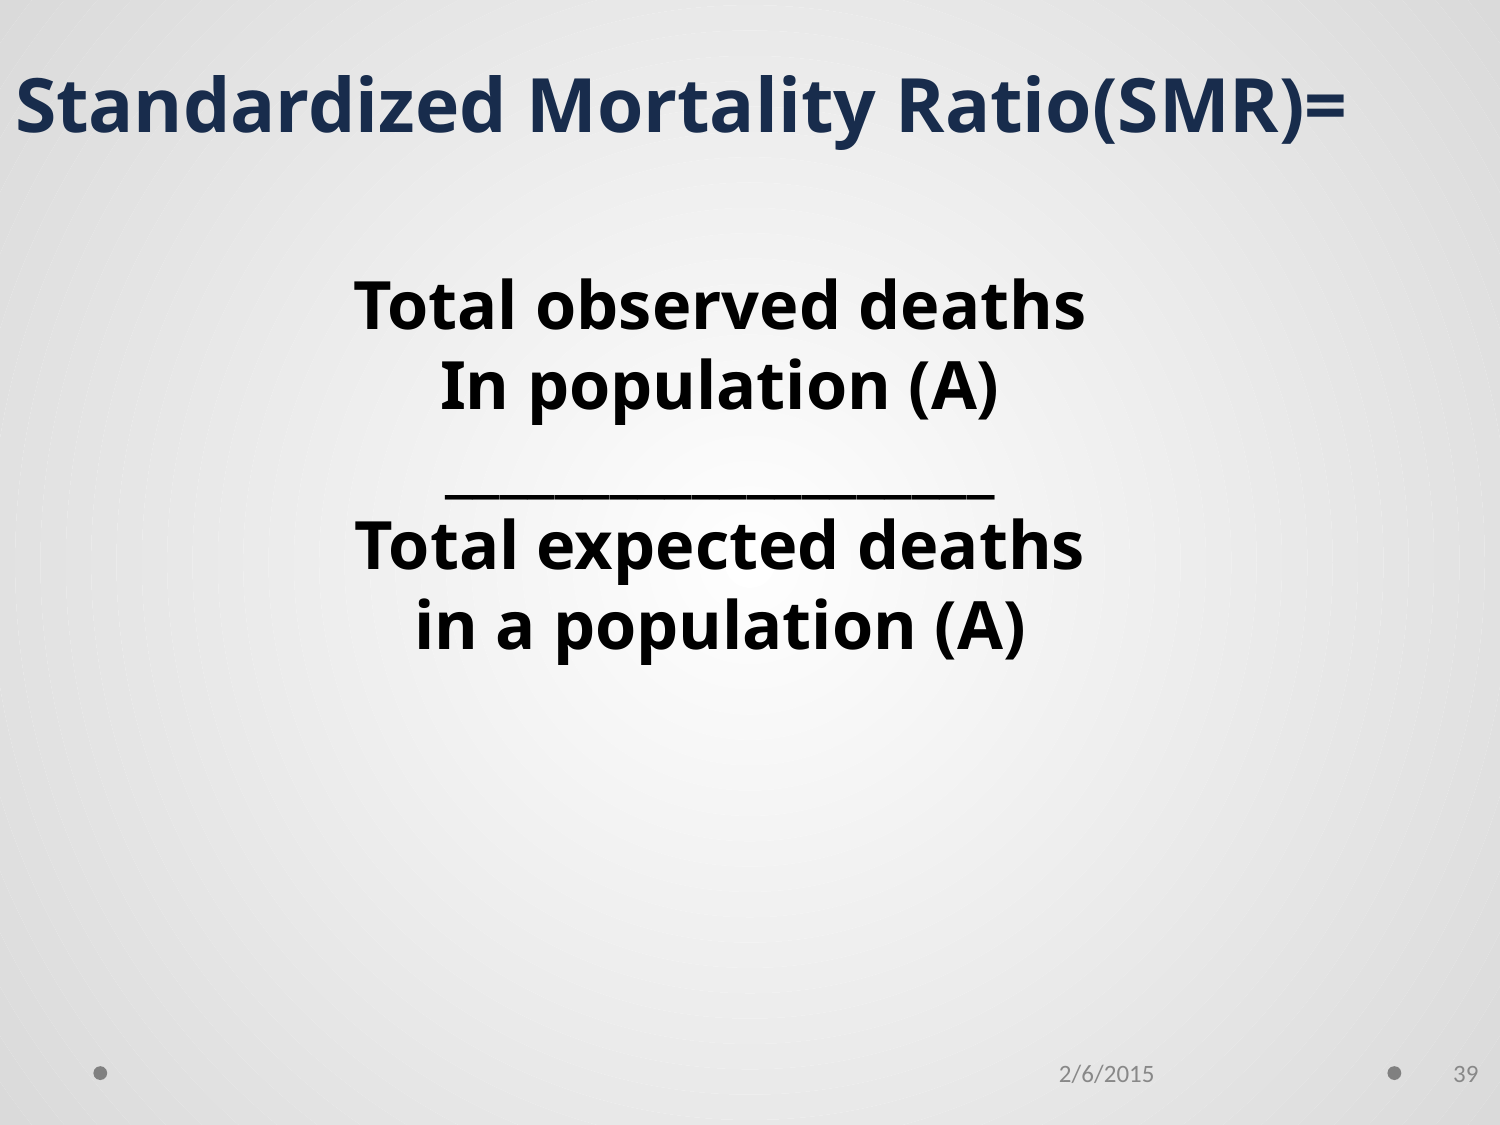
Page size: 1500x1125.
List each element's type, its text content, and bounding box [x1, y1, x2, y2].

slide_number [1043, 1042, 1386, 1103]
text_box Total observed deaths In population (A) ____________________ Total expected deaths in a population (A) [194, 255, 1246, 675]
slide_number 39 [1401, 1042, 1494, 1103]
text_box Standardized Mortality Ratio(SMR)= [0, 50, 1500, 156]
